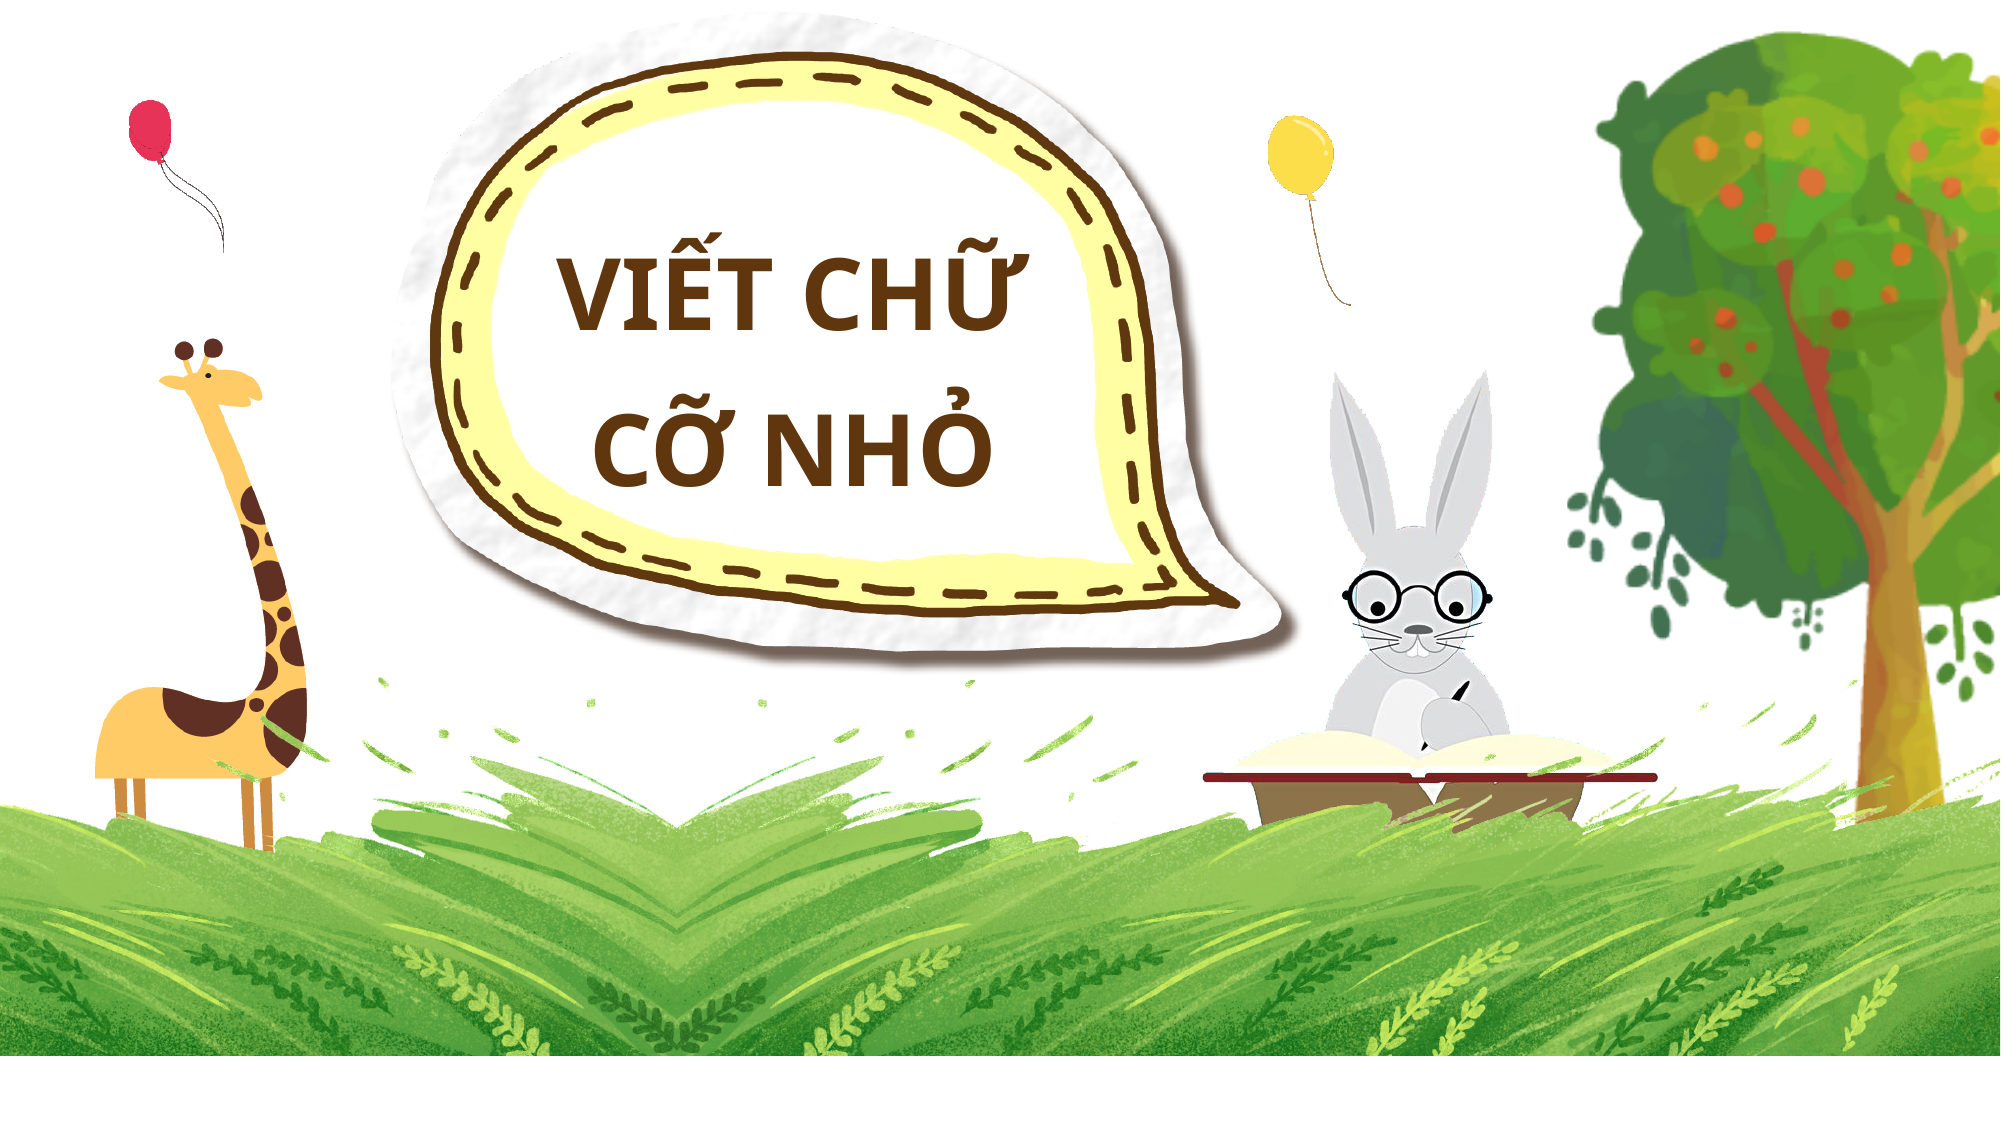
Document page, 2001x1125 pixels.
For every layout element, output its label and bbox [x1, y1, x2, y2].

text_box [0, 647, 2000, 1056]
picture [390, 11, 2000, 647]
picture [49, 0, 287, 284]
picture [82, 338, 347, 647]
